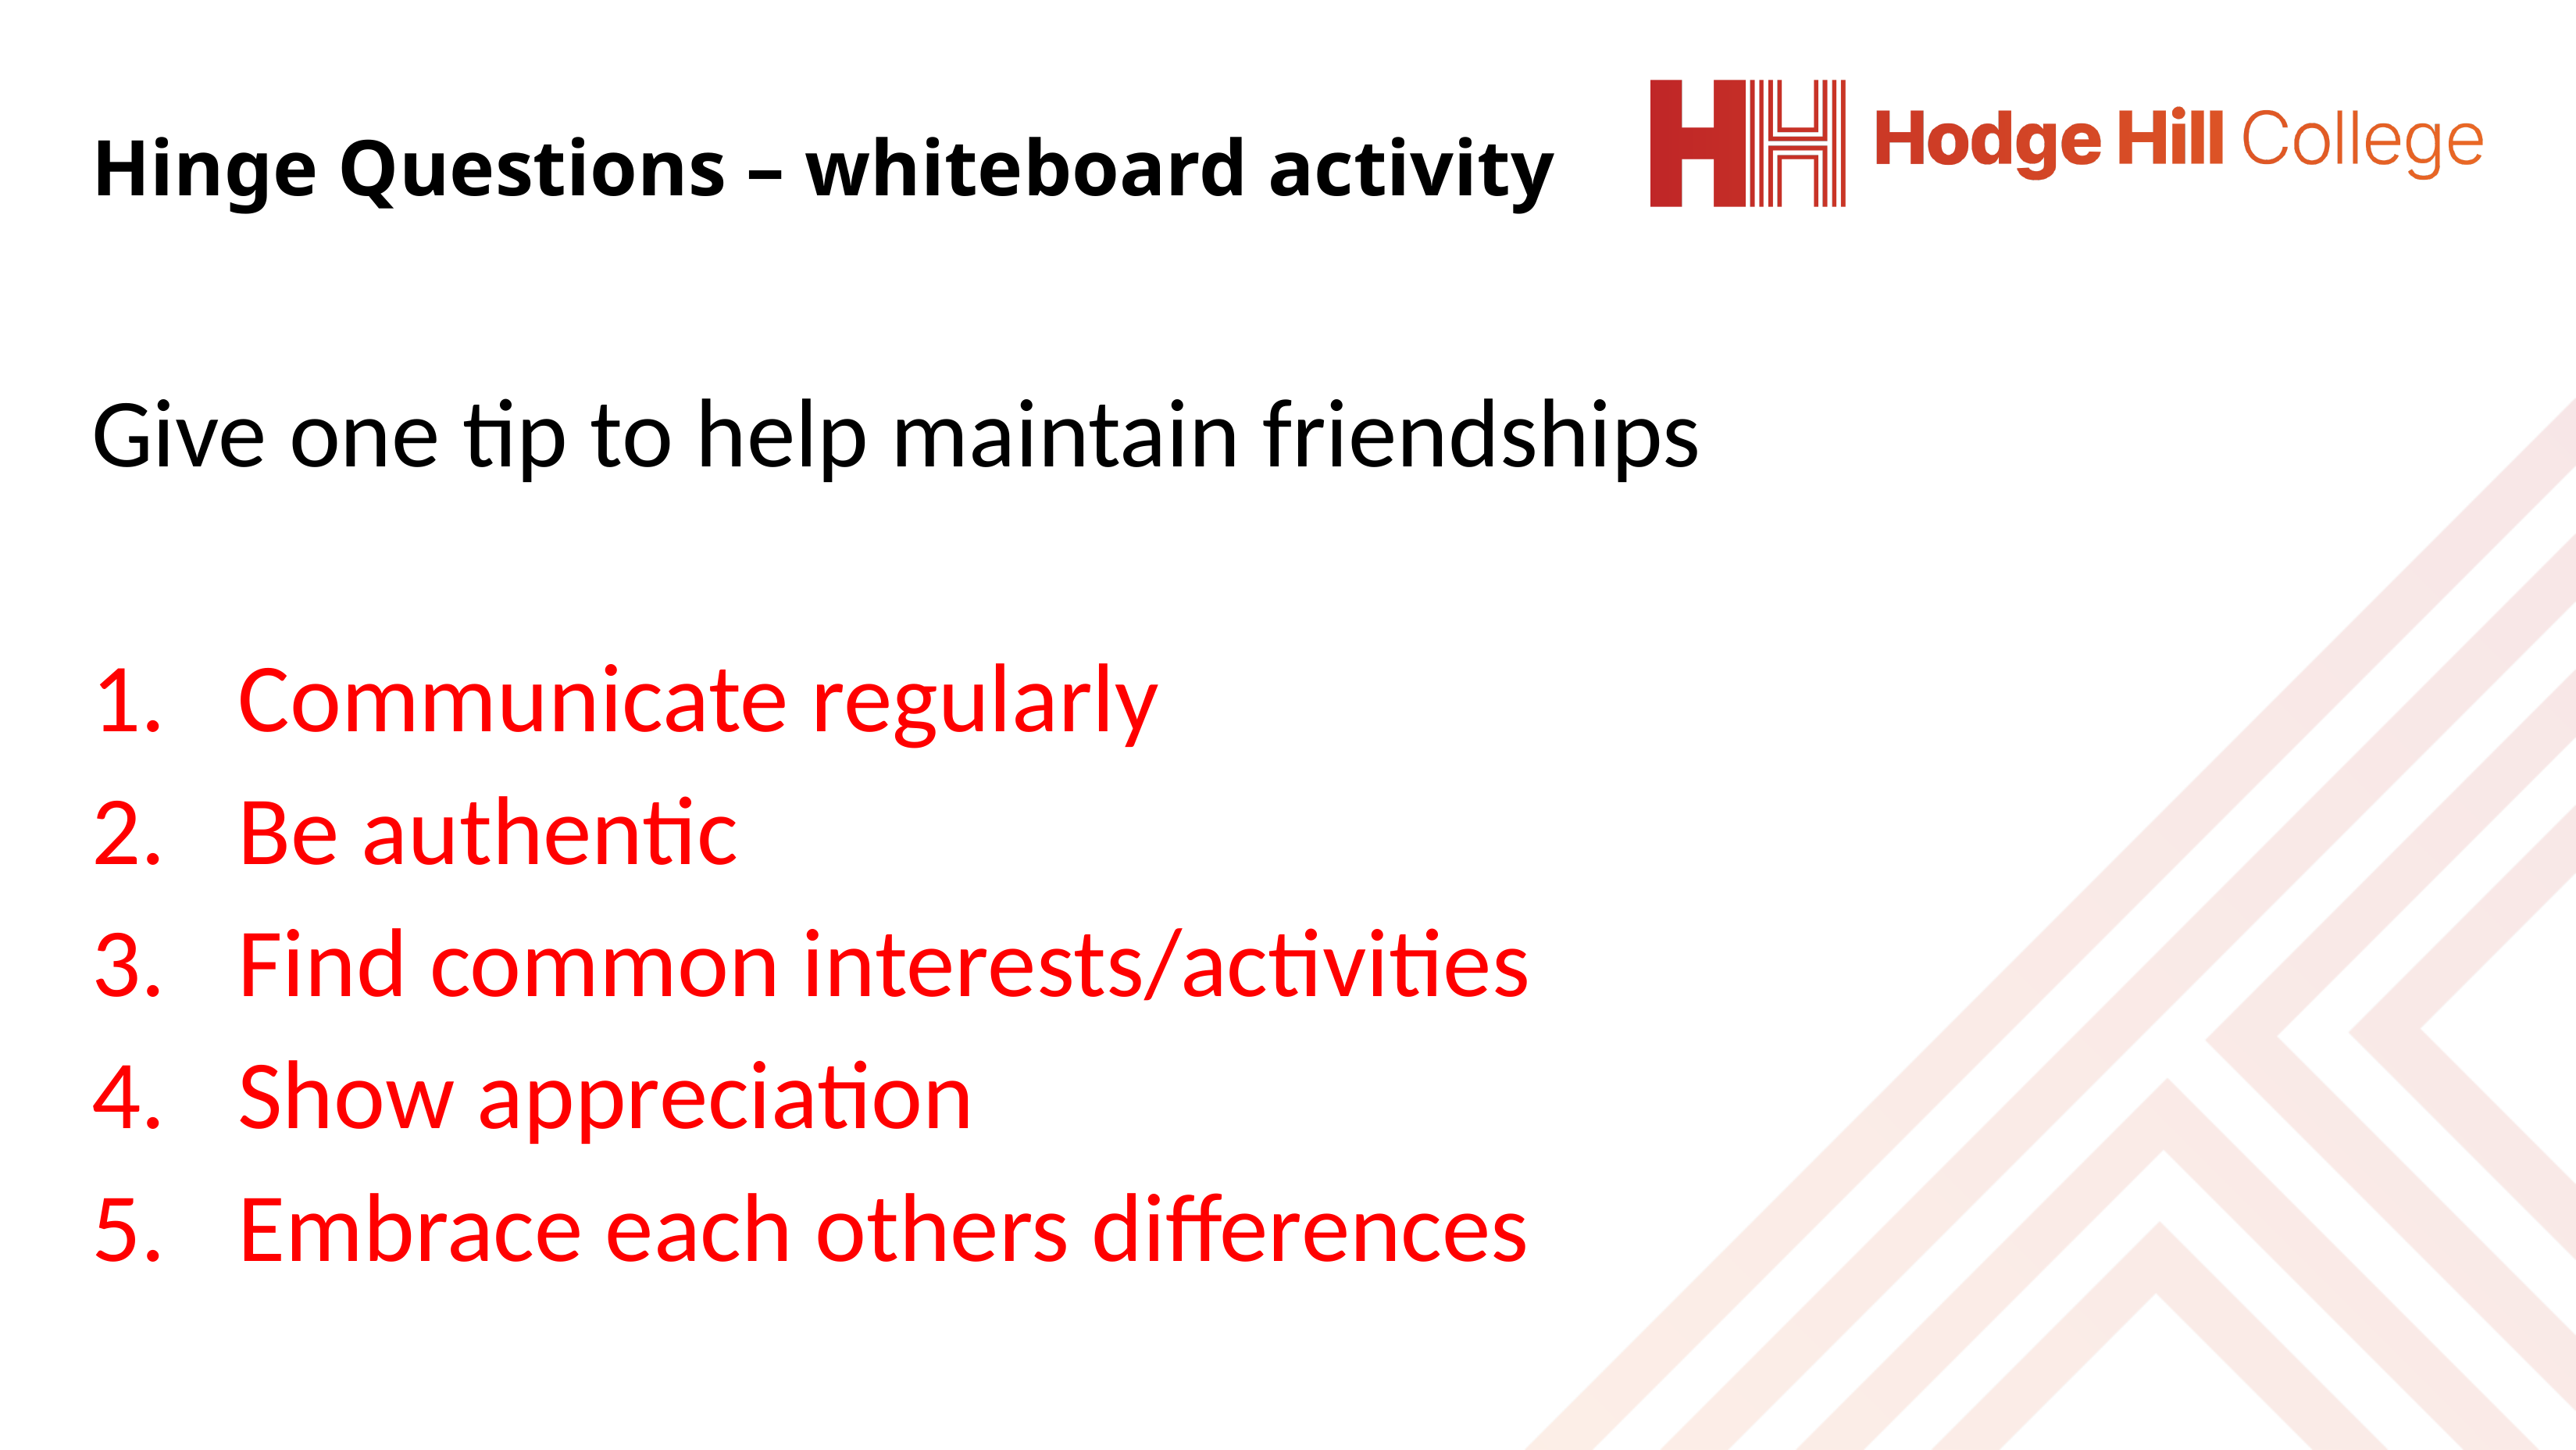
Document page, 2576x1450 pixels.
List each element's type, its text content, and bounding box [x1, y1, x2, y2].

list Give one tip to help maintain friendships Communicate regularly Be authentic Find common interests/activities Show appreciation Embrace each others differences [79, 377, 1383, 1408]
picture [1383, 255, 2576, 1450]
picture [1649, 79, 2484, 208]
title Hinge Questions – whiteboard activity [79, 86, 1602, 256]
